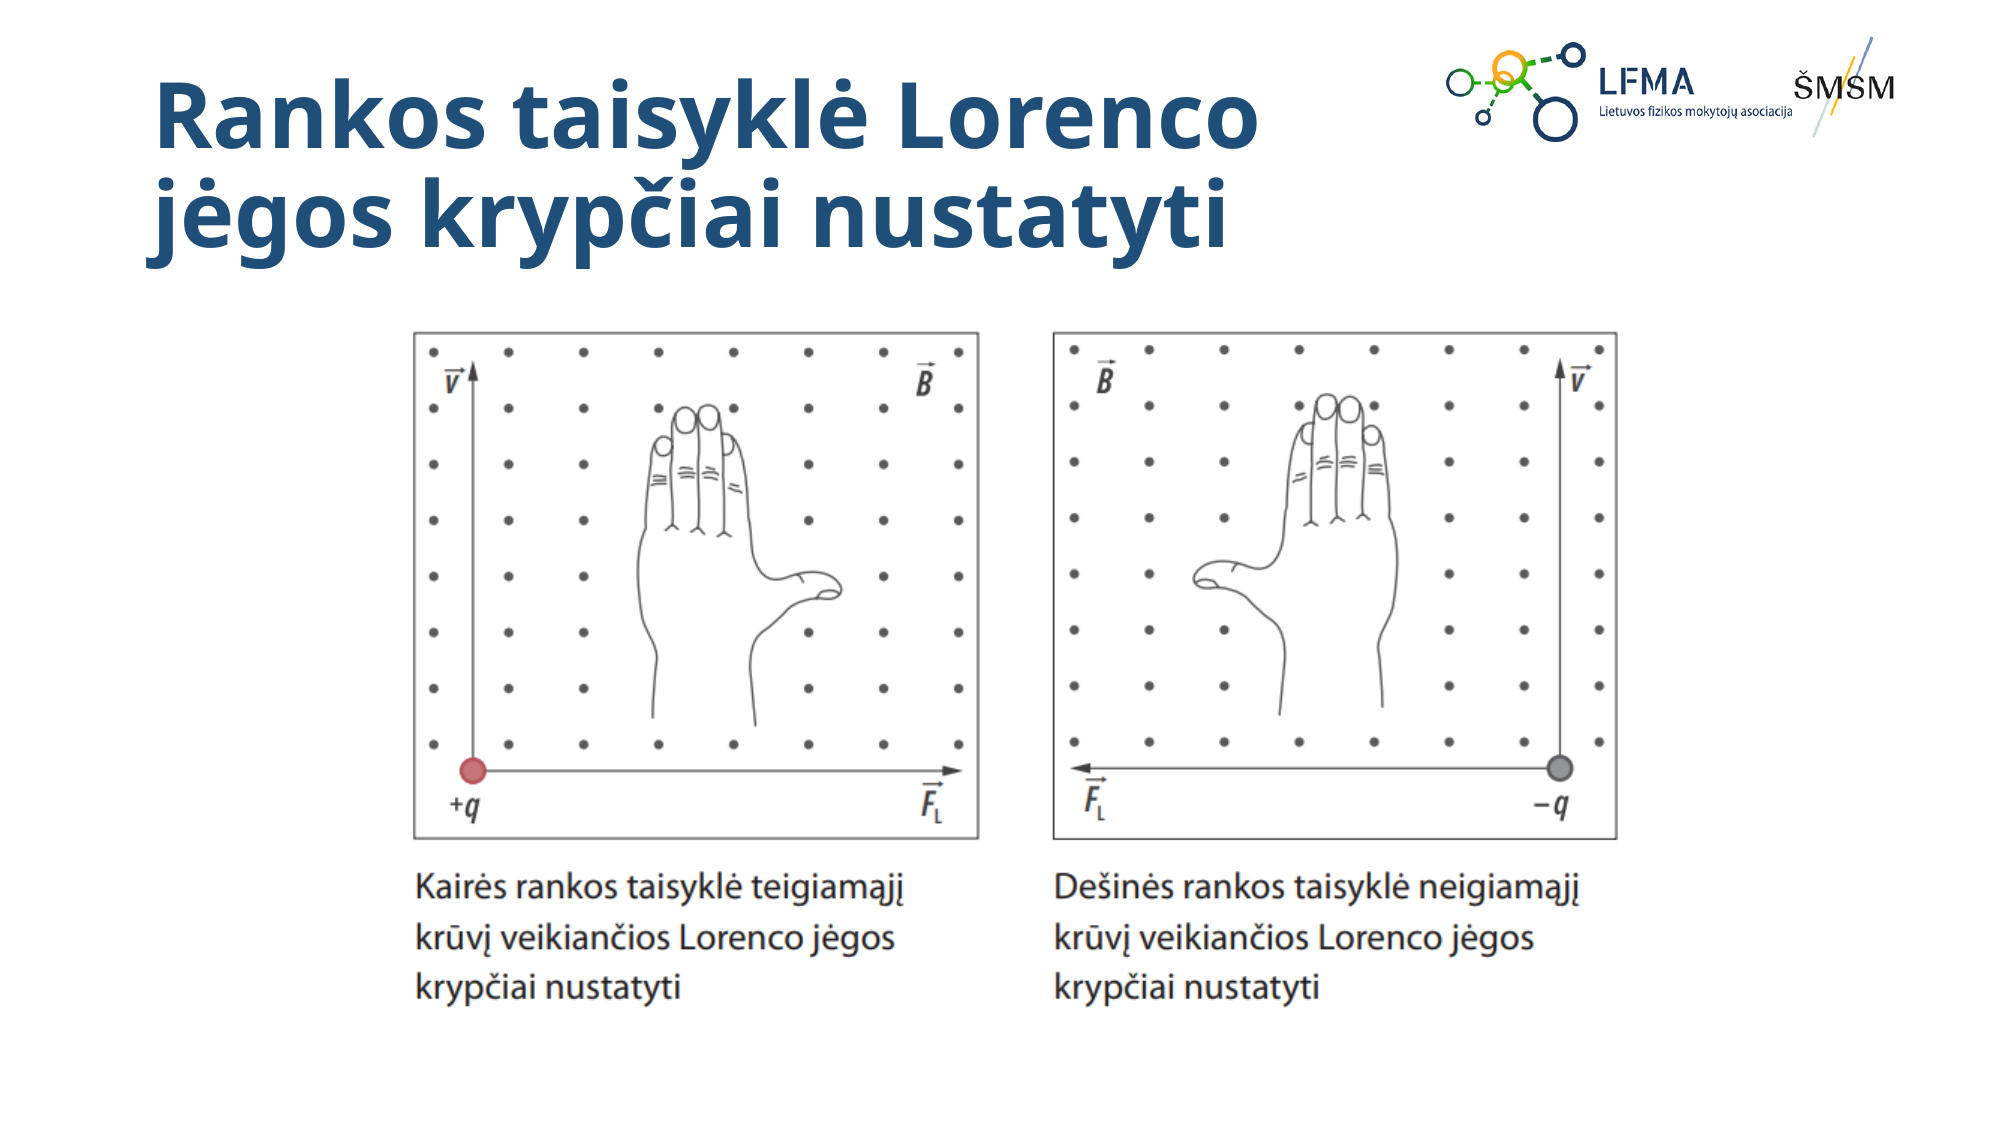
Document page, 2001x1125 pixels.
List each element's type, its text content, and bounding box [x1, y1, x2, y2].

title Rankos taisyklė Lorenco jėgos krypčiai nustatyti [137, 59, 1369, 278]
picture [1446, 19, 1943, 159]
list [370, 299, 1630, 1014]
